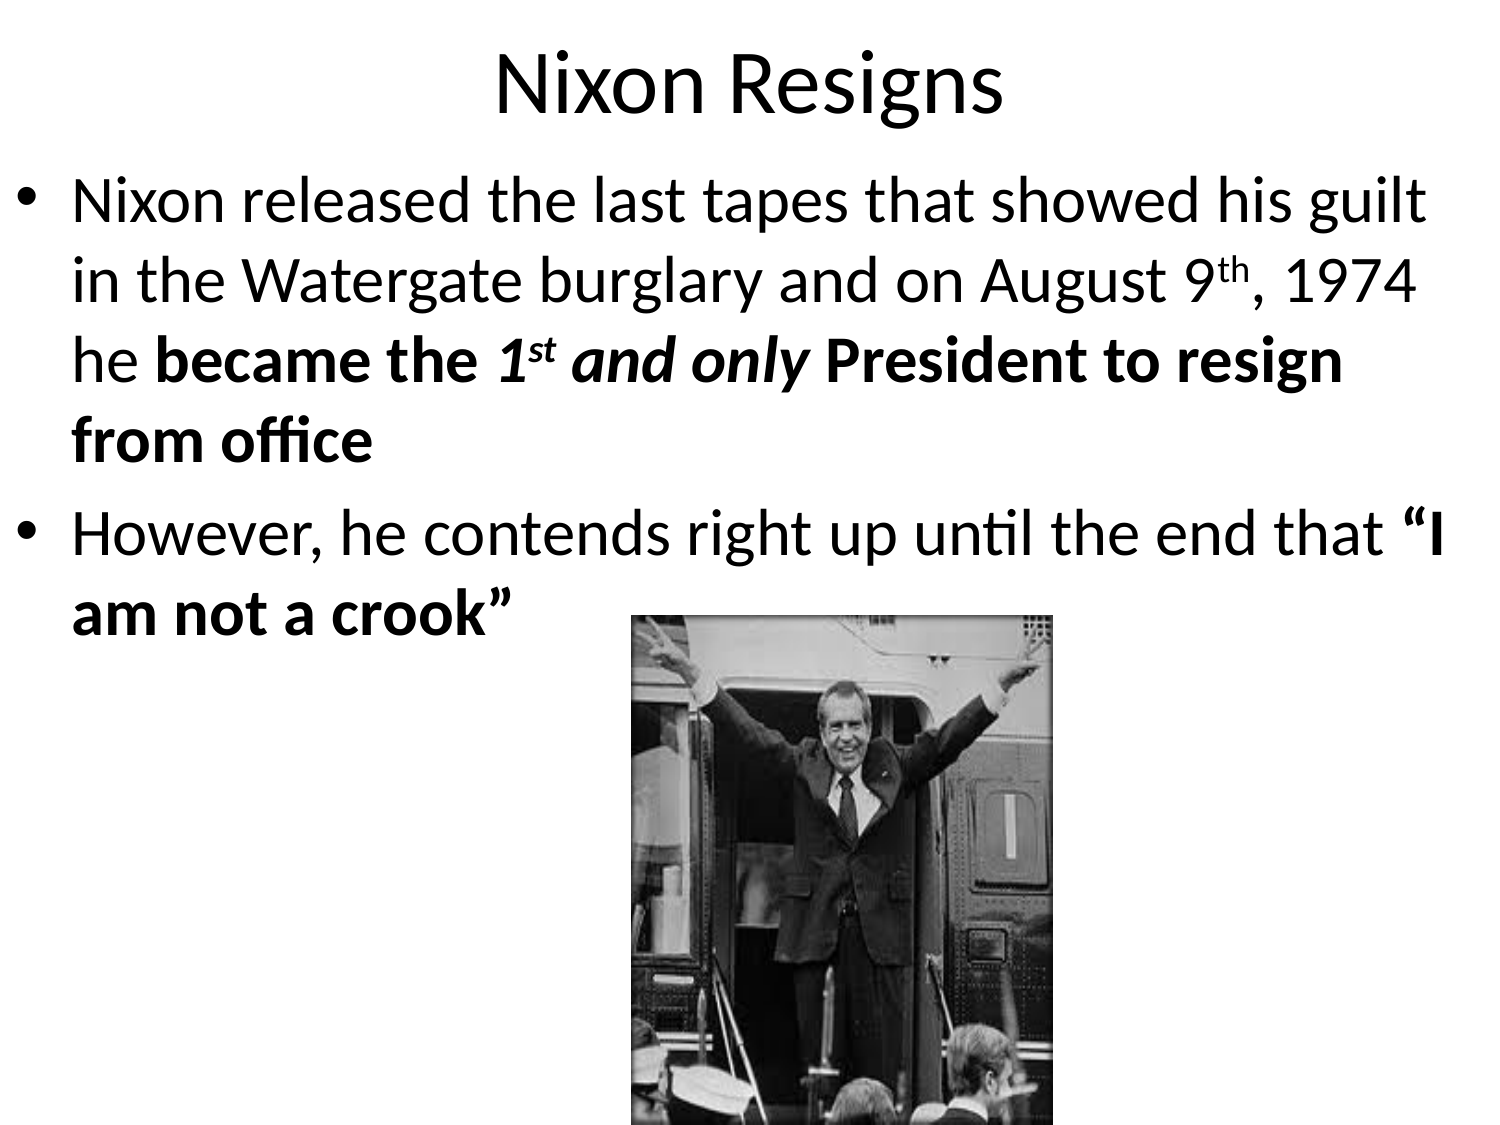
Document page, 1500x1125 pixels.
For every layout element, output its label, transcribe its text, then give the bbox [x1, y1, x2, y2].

list Nixon released the last tapes that showed his guilt in the Watergate burglary and on August 9th, 1974 he became the 1st and only President to resign from office However, he contends right up until the end that “I am not a crook” [0, 147, 1467, 1005]
picture [630, 615, 1053, 1125]
title Nixon Resigns [0, 0, 1500, 173]
